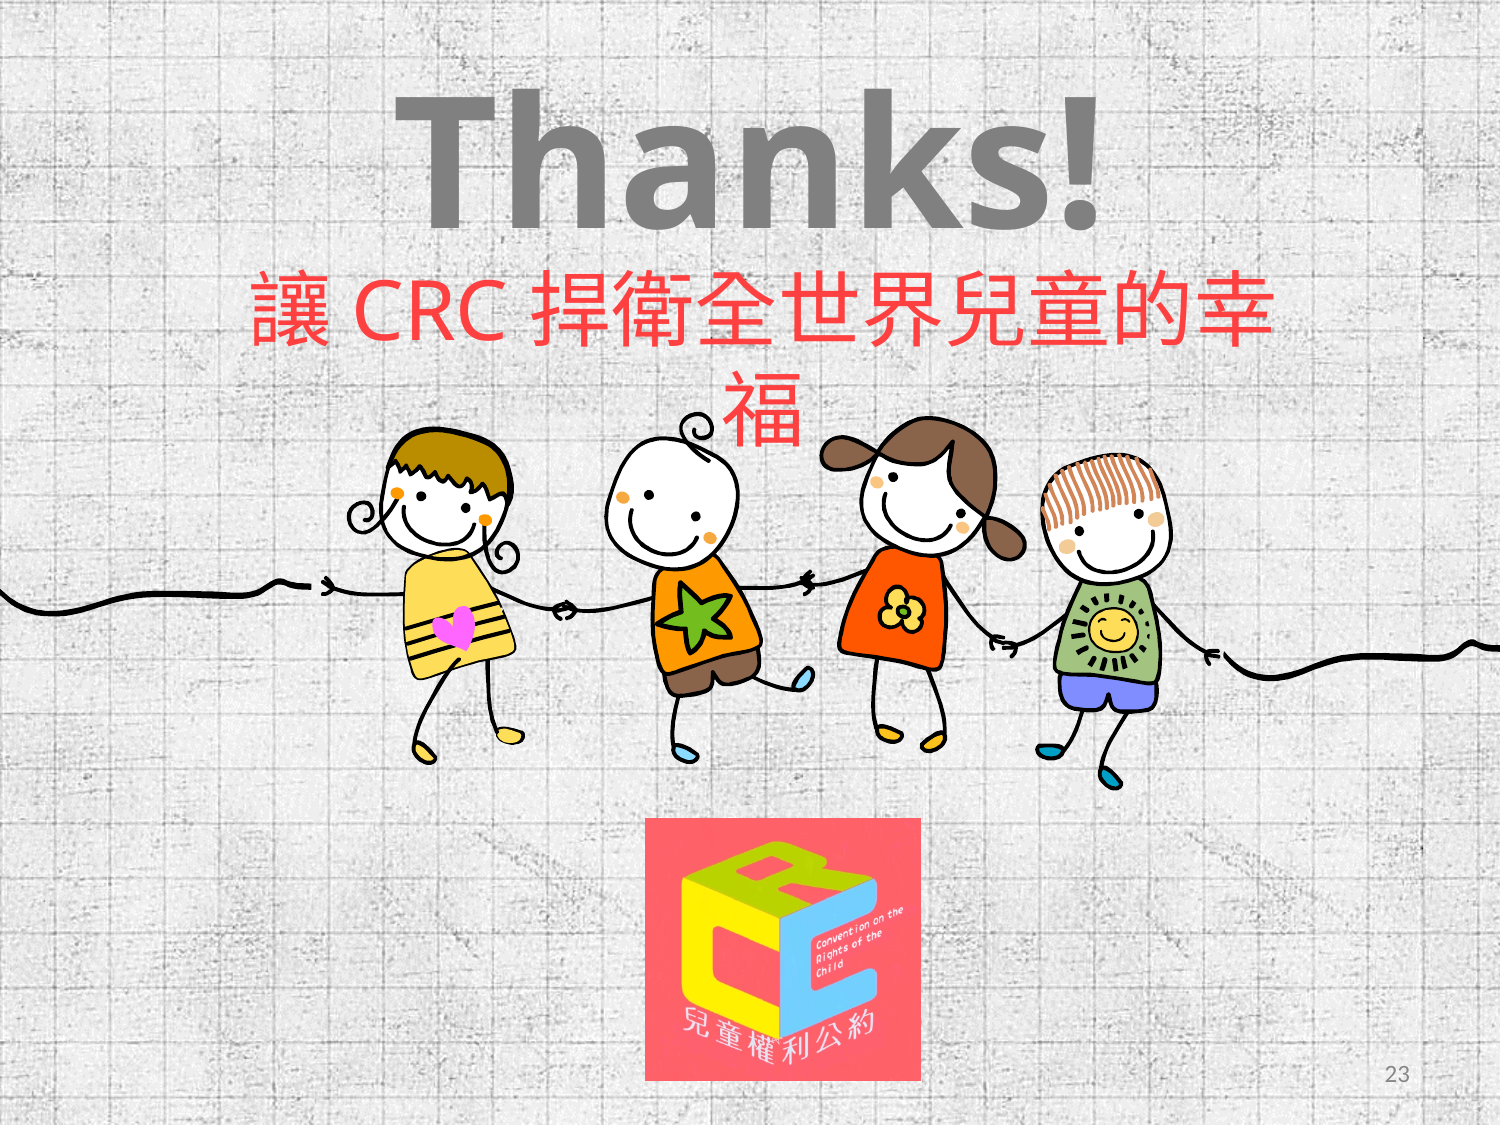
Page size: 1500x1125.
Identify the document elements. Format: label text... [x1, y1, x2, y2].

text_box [320, 426, 569, 766]
text_box [1147, 512, 1165, 527]
text_box [904, 600, 922, 629]
text_box [1100, 629, 1126, 643]
text_box [820, 568, 865, 587]
text_box [1102, 770, 1118, 786]
text_box [1053, 473, 1073, 525]
text_box [1062, 676, 1154, 709]
text_box [1090, 596, 1099, 606]
text_box [842, 549, 944, 667]
text_box [1134, 456, 1154, 502]
text_box [824, 440, 874, 467]
text_box [1040, 468, 1173, 587]
text_box [1060, 469, 1080, 520]
picture [0, 0, 1500, 1125]
text_box [1057, 580, 1158, 681]
text_box [925, 735, 942, 748]
text_box [1097, 617, 1107, 623]
text_box [881, 421, 993, 513]
text_box [1104, 593, 1110, 603]
text_box [1099, 657, 1108, 672]
text_box [955, 508, 966, 519]
text_box [871, 660, 880, 730]
text_box [1109, 454, 1129, 506]
text_box [1138, 645, 1147, 653]
text_box [1059, 539, 1076, 554]
text_box [1096, 454, 1122, 508]
text_box [1052, 578, 1163, 686]
text_box [1089, 459, 1110, 510]
text_box [1035, 743, 1066, 761]
text_box [1120, 655, 1128, 670]
text_box [1125, 455, 1145, 503]
text_box [1078, 452, 1136, 464]
text_box [1045, 457, 1168, 582]
text_box [1129, 600, 1137, 609]
text_box [1155, 603, 1221, 666]
text_box [864, 452, 982, 553]
text_box [1129, 653, 1139, 664]
text_box [1074, 526, 1085, 537]
text_box [1087, 607, 1139, 654]
slide_number 23 [1074, 1042, 1425, 1103]
text_box 讓CRC捍衛全世界兒童的幸福 [196, 249, 1330, 362]
text_box [1075, 645, 1089, 656]
text_box [1087, 655, 1097, 668]
text_box [1075, 461, 1095, 513]
text_box [1083, 460, 1103, 512]
text_box [0, 578, 312, 617]
text_box [1079, 604, 1090, 613]
text_box [1001, 614, 1064, 659]
text_box [1117, 453, 1137, 504]
text_box [1112, 658, 1119, 672]
text_box [1067, 465, 1087, 516]
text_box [561, 411, 816, 765]
text_box [837, 545, 949, 672]
text_box [1047, 483, 1065, 526]
text_box [870, 476, 884, 489]
text_box Thanks! [163, 37, 1336, 275]
text_box [1091, 610, 1136, 650]
text_box [1043, 492, 1059, 529]
text_box [1139, 457, 1152, 470]
text_box [880, 729, 899, 739]
text_box [882, 590, 905, 625]
text_box [1040, 506, 1052, 532]
text_box [1120, 617, 1131, 623]
text_box [919, 730, 948, 754]
text_box [1057, 675, 1159, 715]
text_box [881, 491, 953, 543]
text_box [1098, 714, 1129, 768]
text_box [1076, 529, 1156, 575]
text_box [926, 671, 947, 733]
text_box [987, 520, 1022, 557]
text_box [888, 472, 899, 482]
text_box [875, 724, 904, 744]
text_box [955, 521, 970, 534]
text_box [1071, 632, 1086, 640]
text_box [895, 604, 912, 620]
text_box [1133, 508, 1144, 519]
text_box [946, 576, 1006, 651]
text_box [877, 584, 927, 635]
text_box [820, 416, 1027, 562]
text_box [1223, 639, 1500, 682]
text_box [1040, 461, 1076, 507]
text_box [1040, 748, 1060, 756]
text_box [859, 457, 982, 558]
text_box [1148, 467, 1161, 499]
text_box [1138, 608, 1145, 615]
text_box [1064, 712, 1084, 753]
text_box [1097, 765, 1124, 791]
text_box [1072, 619, 1088, 627]
text_box [1118, 594, 1125, 605]
